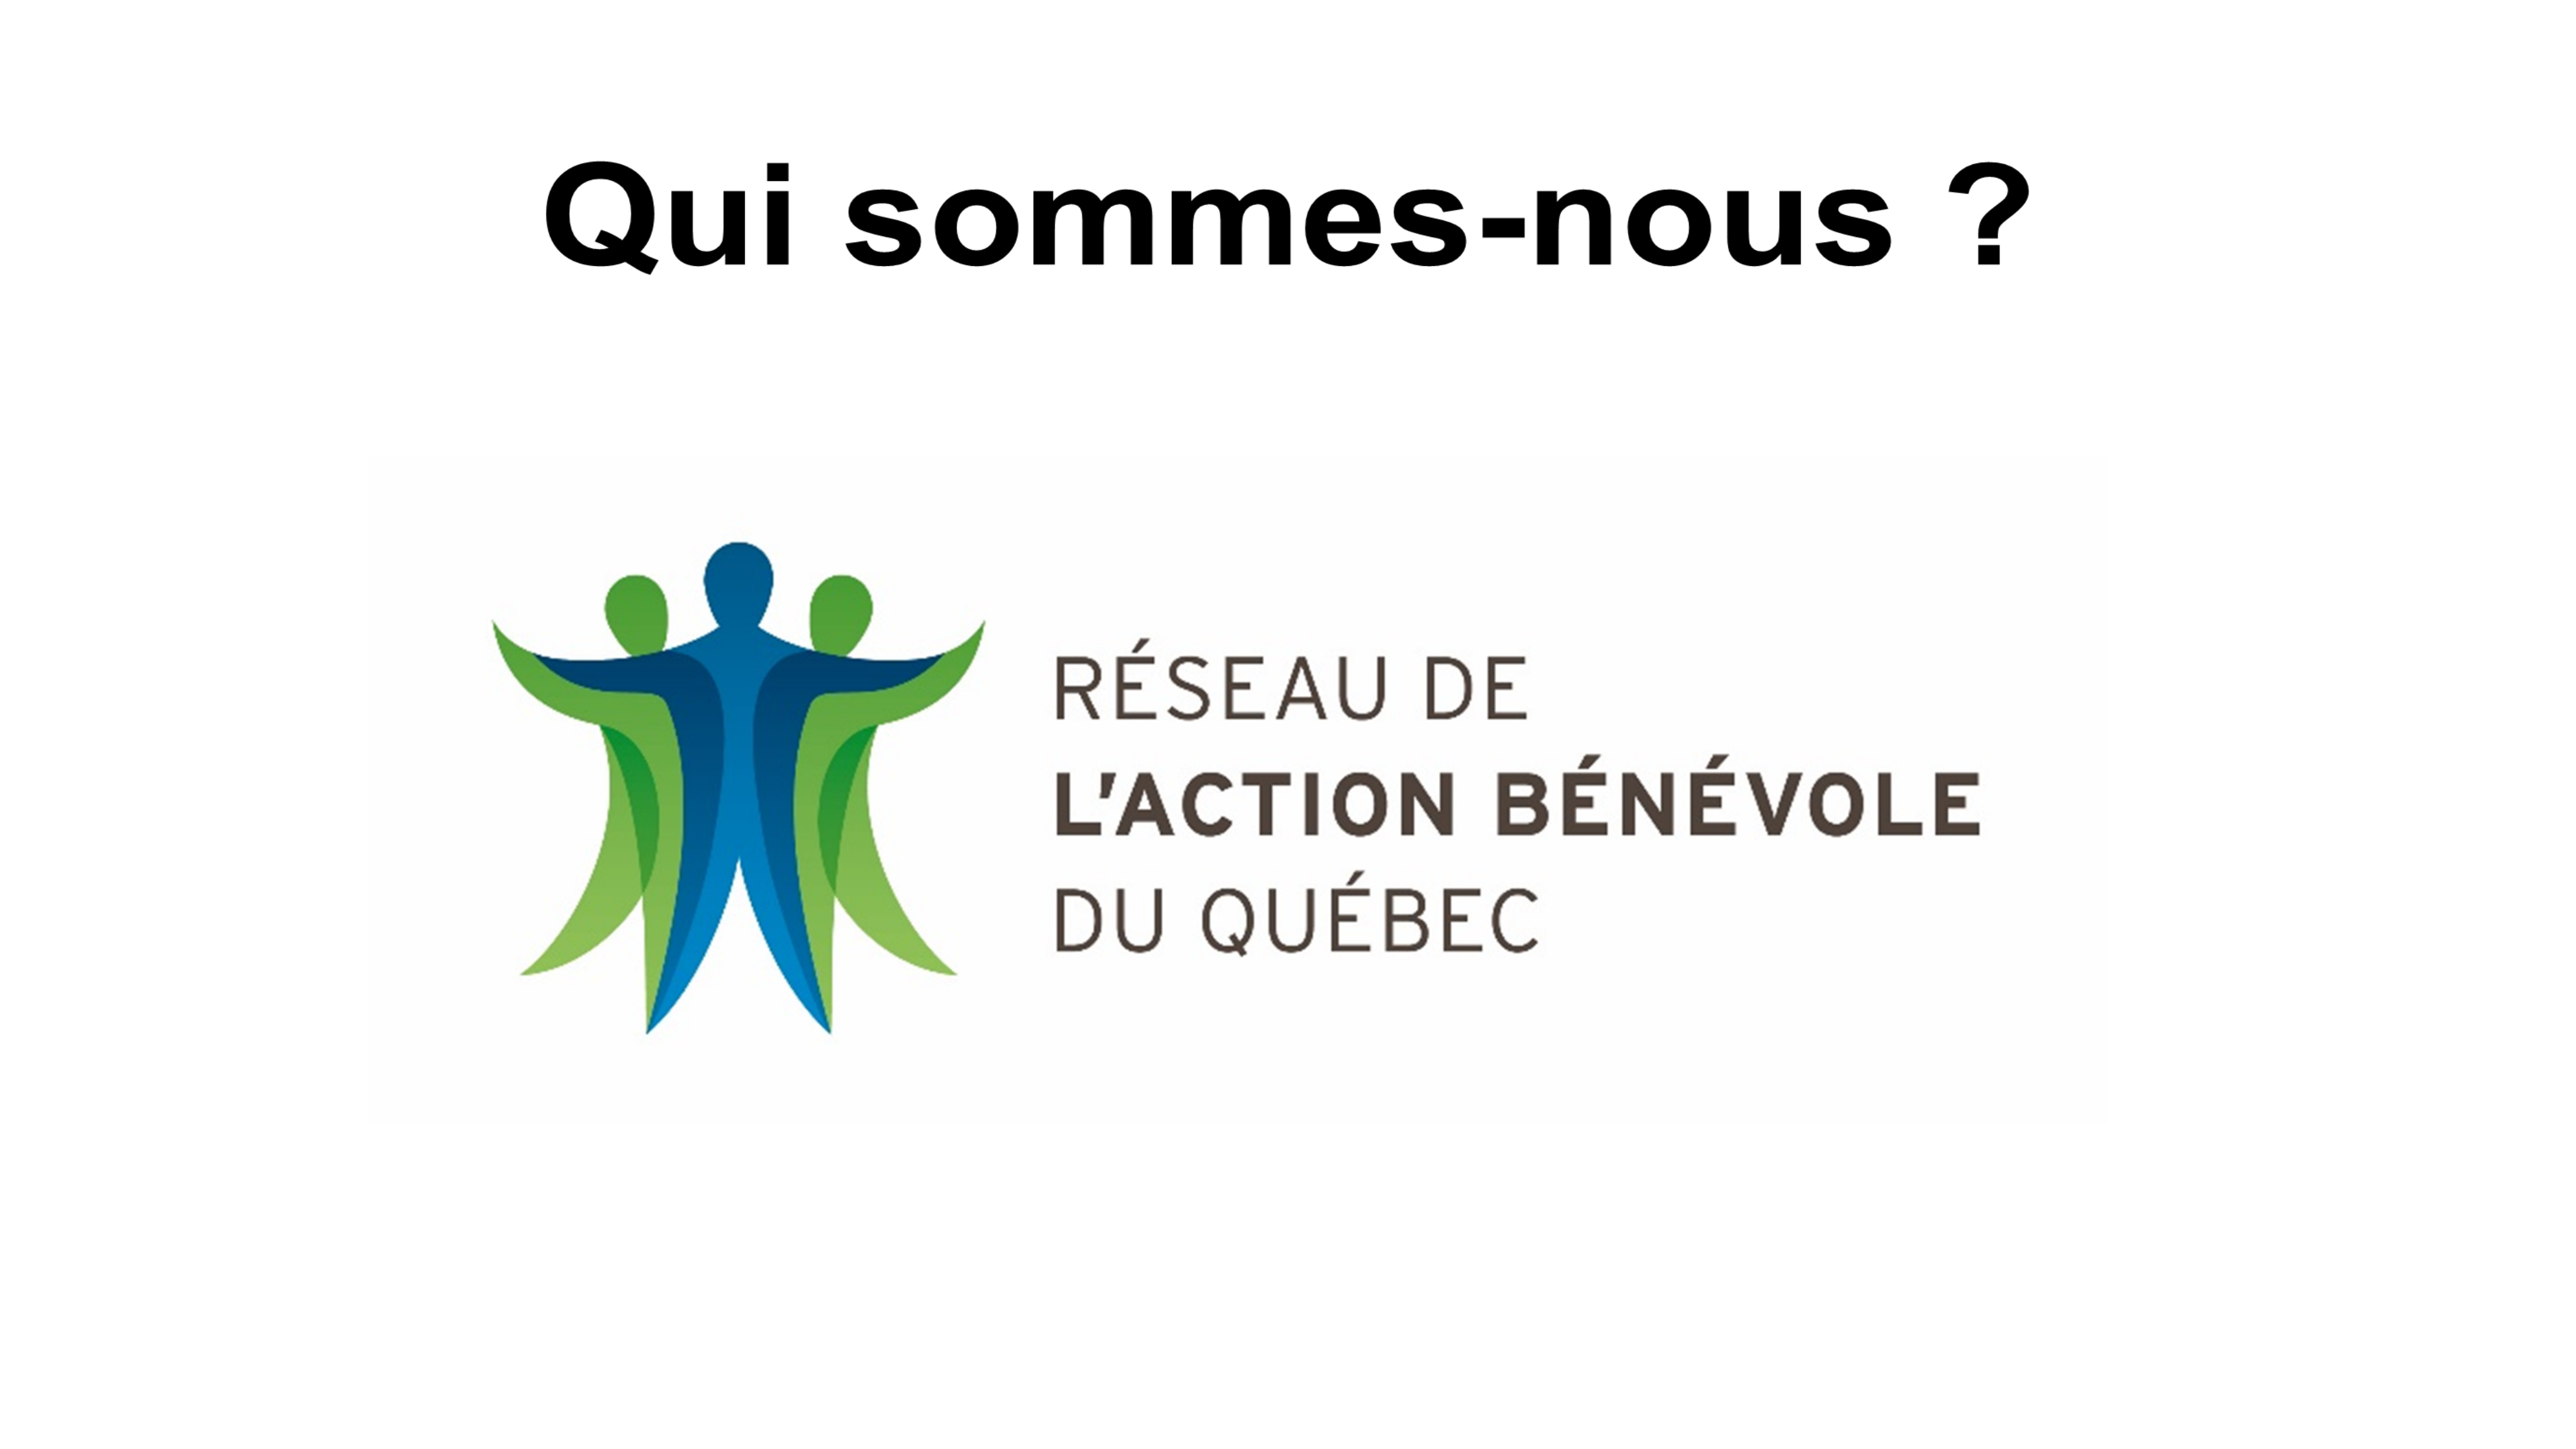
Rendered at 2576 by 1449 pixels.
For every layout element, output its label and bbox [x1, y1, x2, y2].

picture [368, 456, 2109, 1124]
picture [274, 84, 2302, 383]
